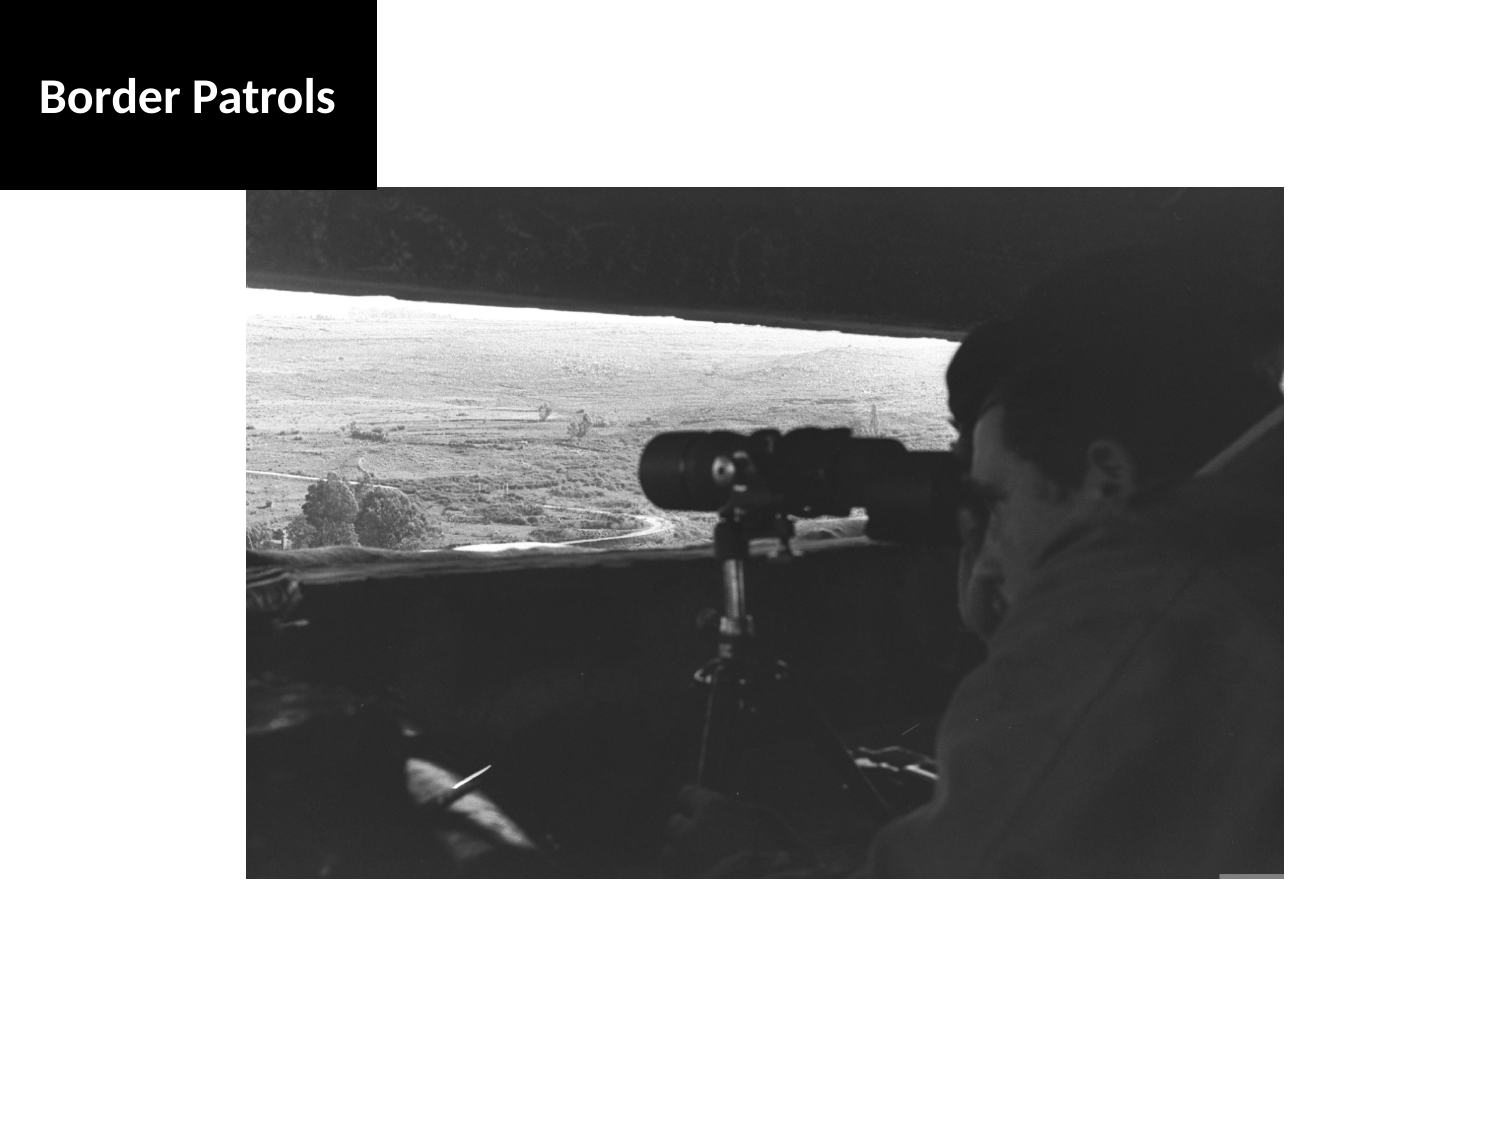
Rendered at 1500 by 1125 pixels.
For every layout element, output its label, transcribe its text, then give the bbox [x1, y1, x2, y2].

picture [245, 187, 1284, 880]
text_box Border Patrols [0, 0, 375, 188]
